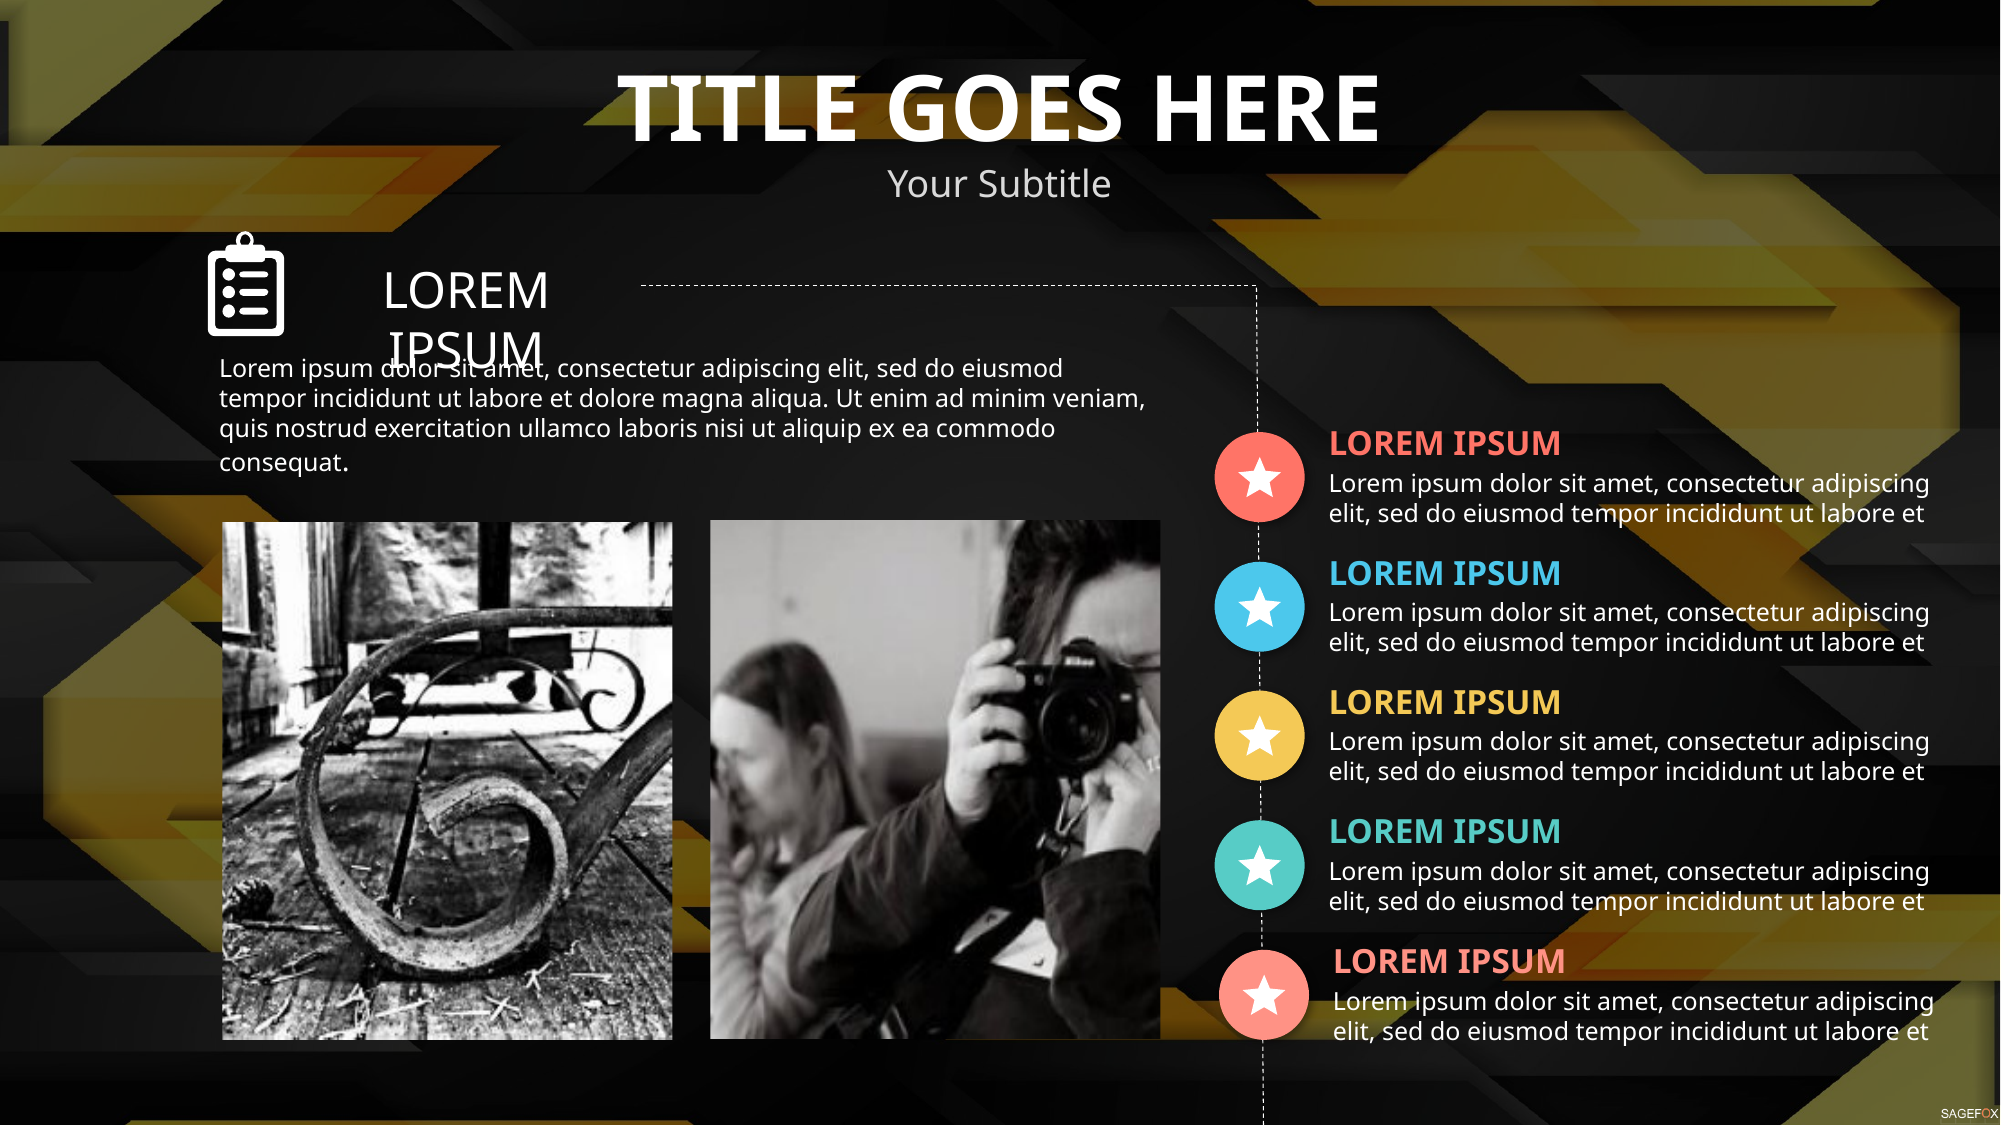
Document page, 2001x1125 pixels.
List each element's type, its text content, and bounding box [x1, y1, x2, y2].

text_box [1256, 781, 1264, 820]
picture [0, 0, 2001, 1125]
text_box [207, 231, 285, 337]
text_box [1256, 287, 1264, 432]
text_box LOREM IPSUM Lorem ipsum dolor sit amet, consectetur adipiscing elit, sed do eiusmod tempor incididunt ut labore et [1318, 546, 1953, 662]
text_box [1256, 523, 1264, 561]
text_box LOREM IPSUM Lorem ipsum dolor sit amet, consectetur adipiscing elit, sed do eiusmod tempor incididunt ut labore et [1322, 935, 1958, 1050]
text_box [1214, 690, 1305, 781]
text_box LOREM IPSUM [292, 250, 642, 344]
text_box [1214, 432, 1305, 523]
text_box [1256, 652, 1264, 690]
text_box LOREM IPSUM Lorem ipsum dolor sit amet, consectetur adipiscing elit, sed do eiusmod tempor incididunt ut labore et [1318, 417, 1953, 533]
text_box LOREM IPSUM Lorem ipsum dolor sit amet, consectetur adipiscing elit, sed do eiusmod tempor incididunt ut labore et [1318, 805, 1953, 921]
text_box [1218, 949, 1309, 1040]
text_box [1256, 1040, 1264, 1125]
text_box [221, 521, 673, 1041]
text_box Lorem ipsum dolor sit amet, consectetur adipiscing elit, sed do eiusmod tempor incididunt ut labore et dolore magna aliqua. Ut enim ad minim veniam, quis nostrud exercitation ullamco laboris nisi ut aliquip ex ea commodo consequat. [204, 344, 1168, 485]
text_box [1256, 911, 1264, 949]
text_box TITLE GOES HERE Your Subtitle [548, 42, 1452, 212]
text_box [709, 520, 1161, 1039]
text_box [1214, 561, 1305, 652]
text_box LOREM IPSUM Lorem ipsum dolor sit amet, consectetur adipiscing elit, sed do eiusmod tempor incididunt ut labore et [1318, 675, 1953, 791]
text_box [1214, 820, 1305, 911]
